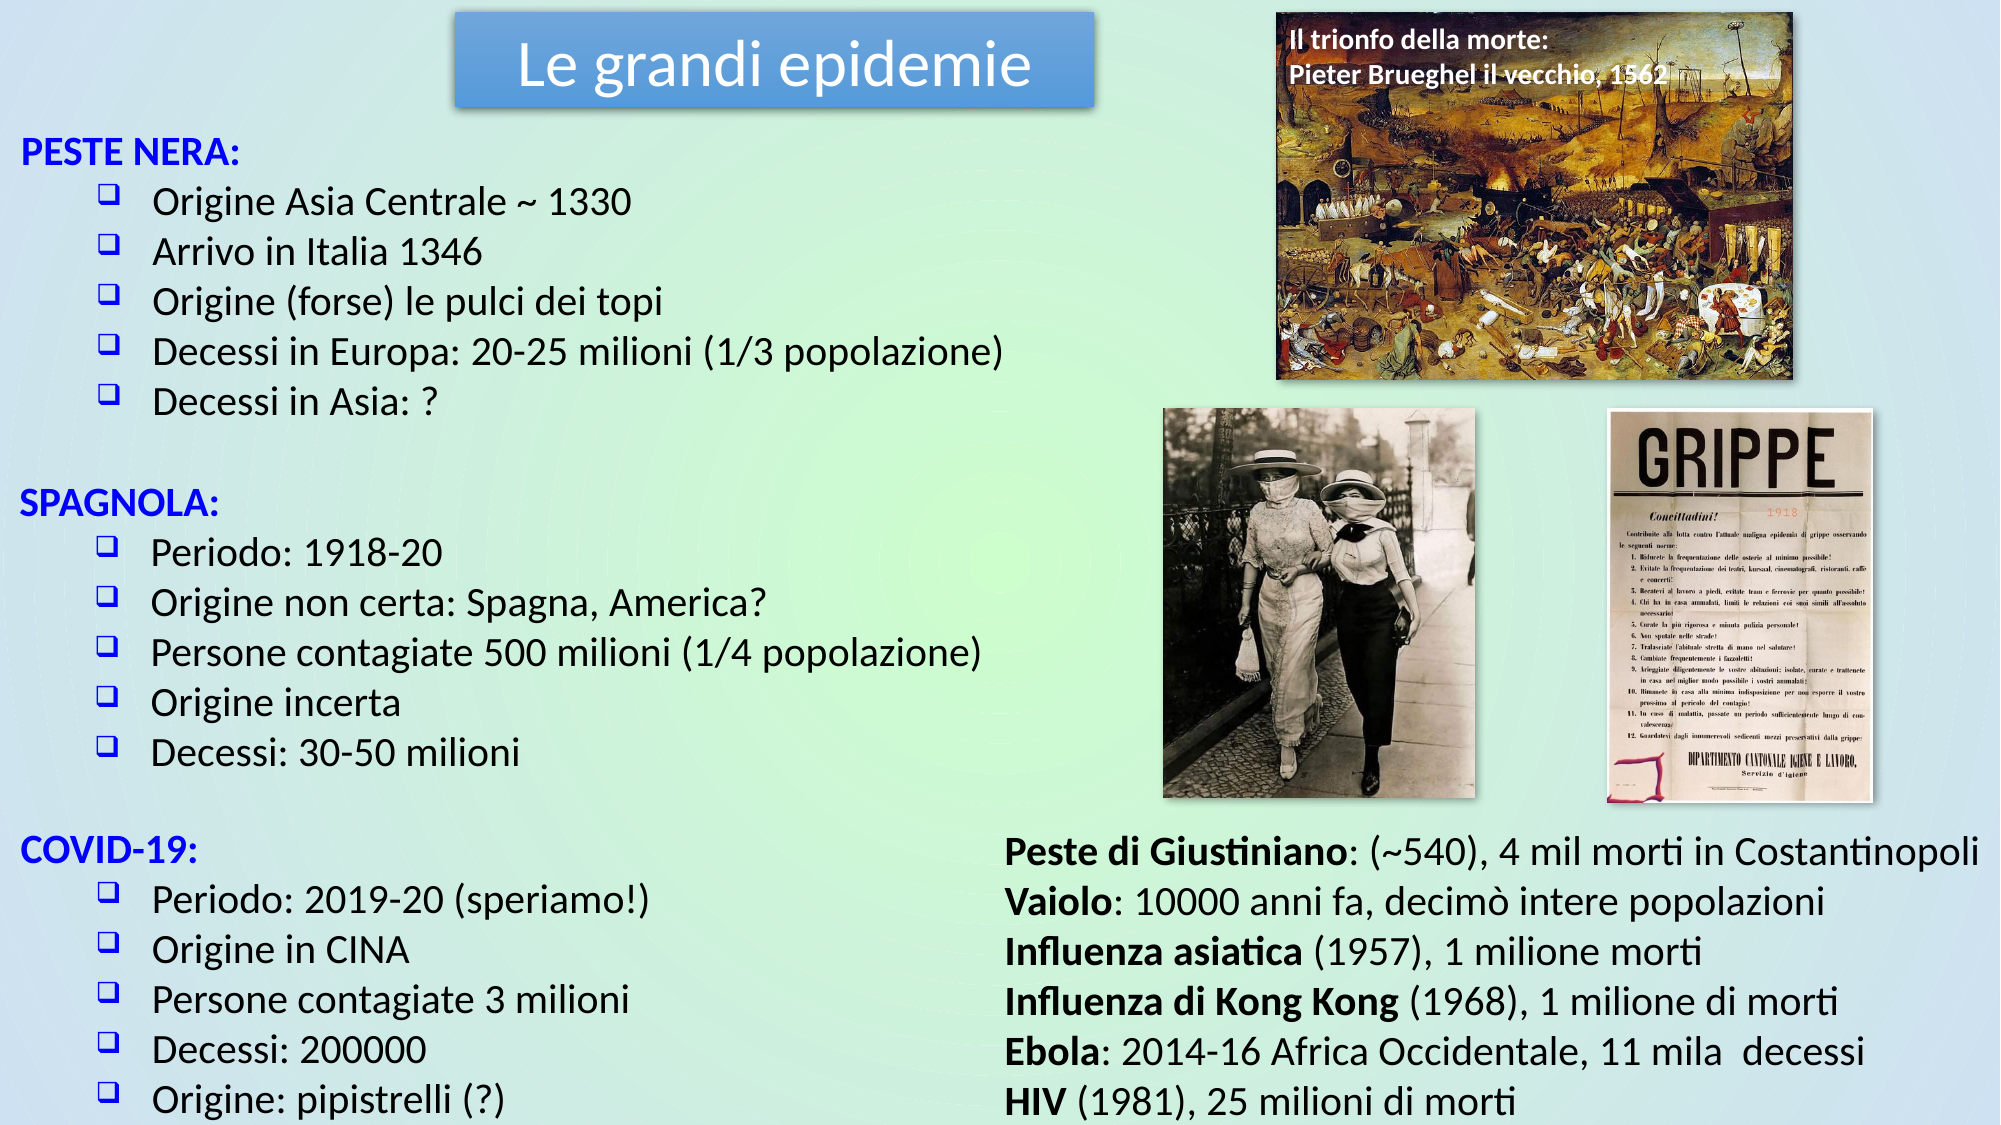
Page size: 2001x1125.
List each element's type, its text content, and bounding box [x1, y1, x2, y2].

text_box COVID-19: Periodo: 2019-20 (speriamo!) Origine in CINA Persone contagiate 3 milioni Decessi: 200000 Origine: pipistrelli (?) [5, 814, 990, 1125]
text_box Le grandi epidemie [455, 12, 1095, 107]
text_box PESTE NERA: Origine Asia Centrale ~ 1330 Arrivo in Italia 1346 Origine (forse) le pulci dei topi Decessi in Europa: 20-25 milioni (1/3 popolazione) Decessi in Asia: ? [6, 116, 1074, 431]
picture [1607, 408, 1873, 803]
text_box Peste di Giustiniano: (~540), 4 mil morti in Costantinopoli Vaiolo: 10000 anni fa, decimò intere popolazioni Influenza asiatica (1957), 1 milione morti Influenza di Kong Kong (1968), 1 milione di morti Ebola: 2014-16 Africa Occidentale, 11 mila decessi HIV (1981), 25 milioni di morti [989, 816, 2000, 1125]
text_box SPAGNOLA: Periodo: 1918-20 Origine non certa: Spagna, America? Persone contagiate 500 milioni (1/4 popolazione) Origine incerta Decessi: 30-50 milioni [4, 467, 1073, 783]
picture [1163, 408, 1475, 798]
picture [1276, 12, 1793, 380]
